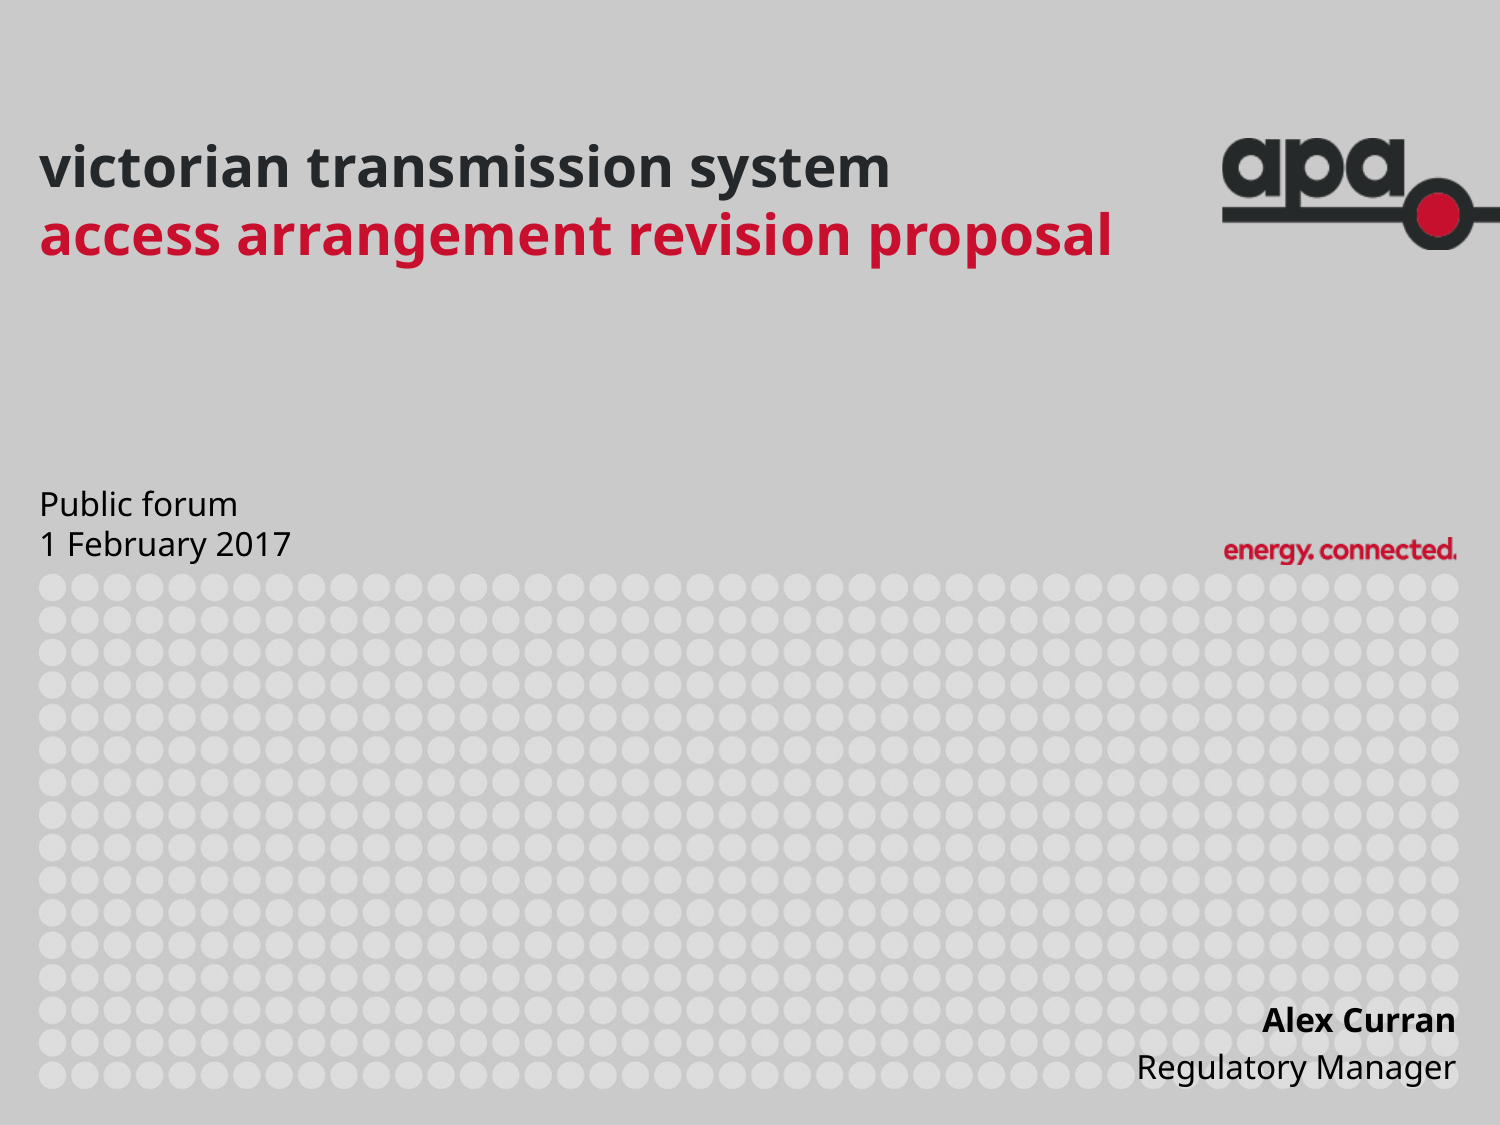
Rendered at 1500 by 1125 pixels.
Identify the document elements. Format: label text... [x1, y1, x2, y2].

subtitle Public forum 1 February 2017 [39, 471, 1087, 564]
picture [0, 0, 1500, 1125]
picture [1305, 155, 1329, 180]
title victorian transmission system access arrangement revision proposal [39, 130, 1199, 306]
text_box Alex Curran Regulatory Manager [409, 963, 1457, 1087]
